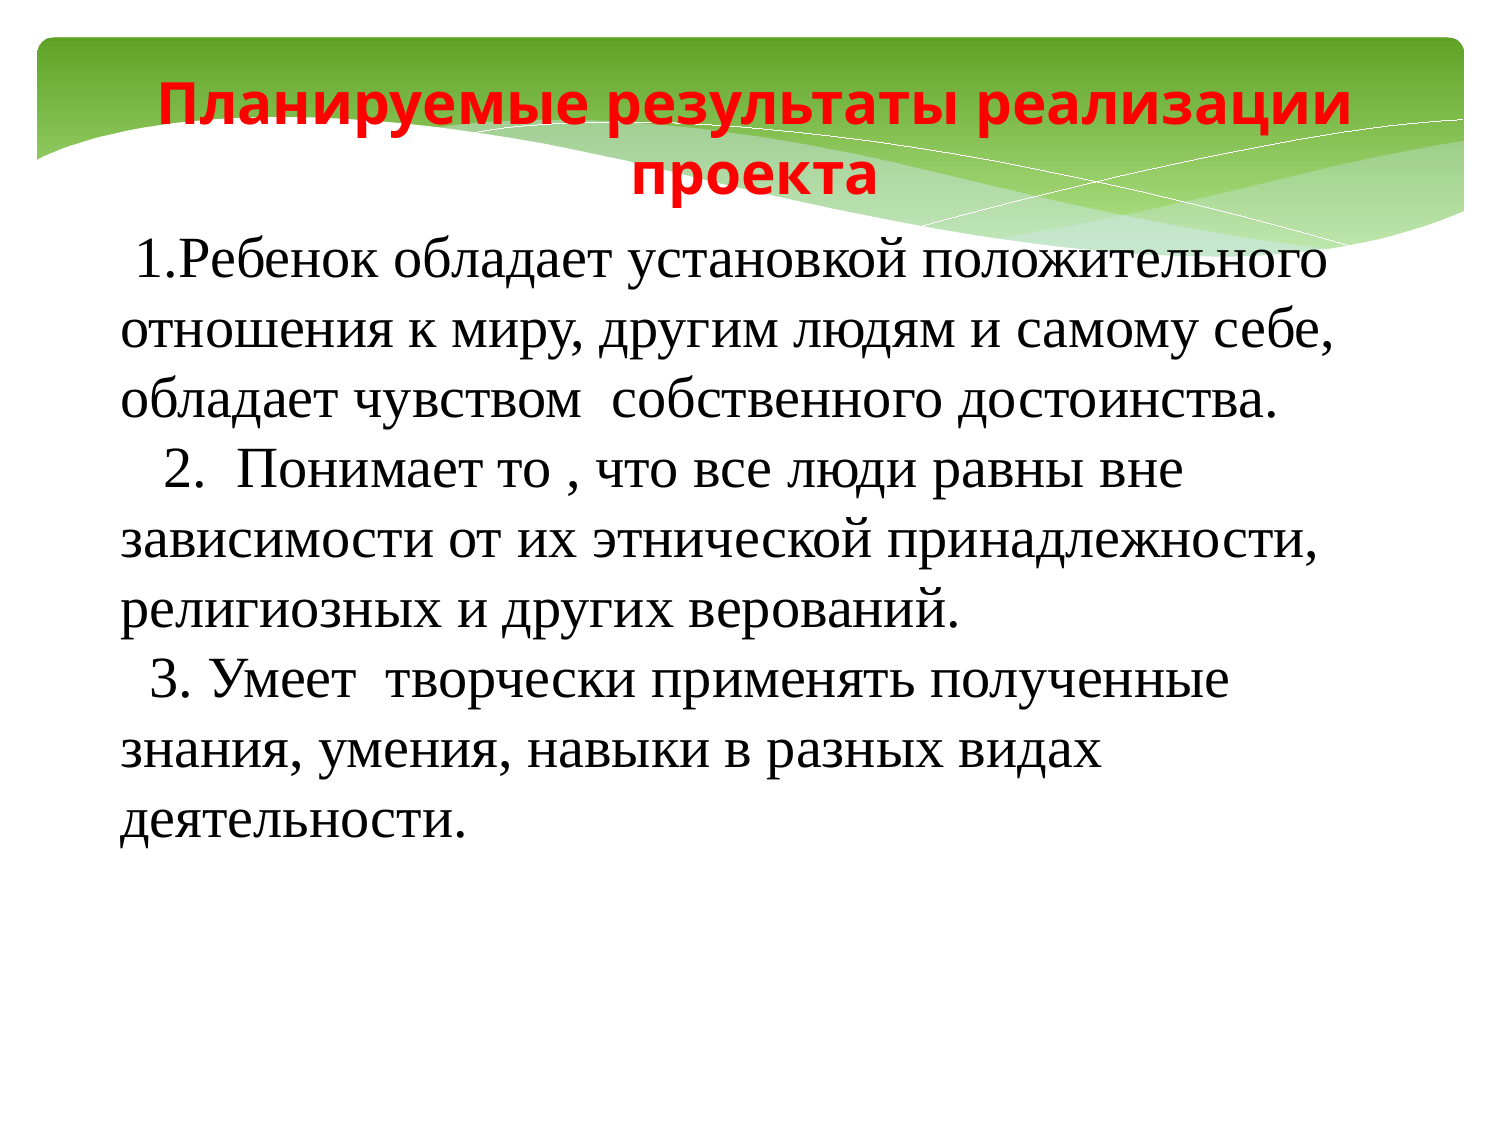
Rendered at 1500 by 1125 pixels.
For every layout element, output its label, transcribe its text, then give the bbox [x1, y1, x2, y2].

text_box Планируемые результаты реализации проекта [93, 58, 1417, 214]
text_box 1.Ребенок обладает установкой положительного отношения к миру, другим людям и самому себе, обладает чувством собственного достоинства. 2. Понимает то , что все люди равны вне зависимости от их этнической принадлежности, религиозных и других верований. 3. Умеет творчески применять полученные знания, умения, навыки в разных видах деятельности. [105, 163, 1372, 926]
